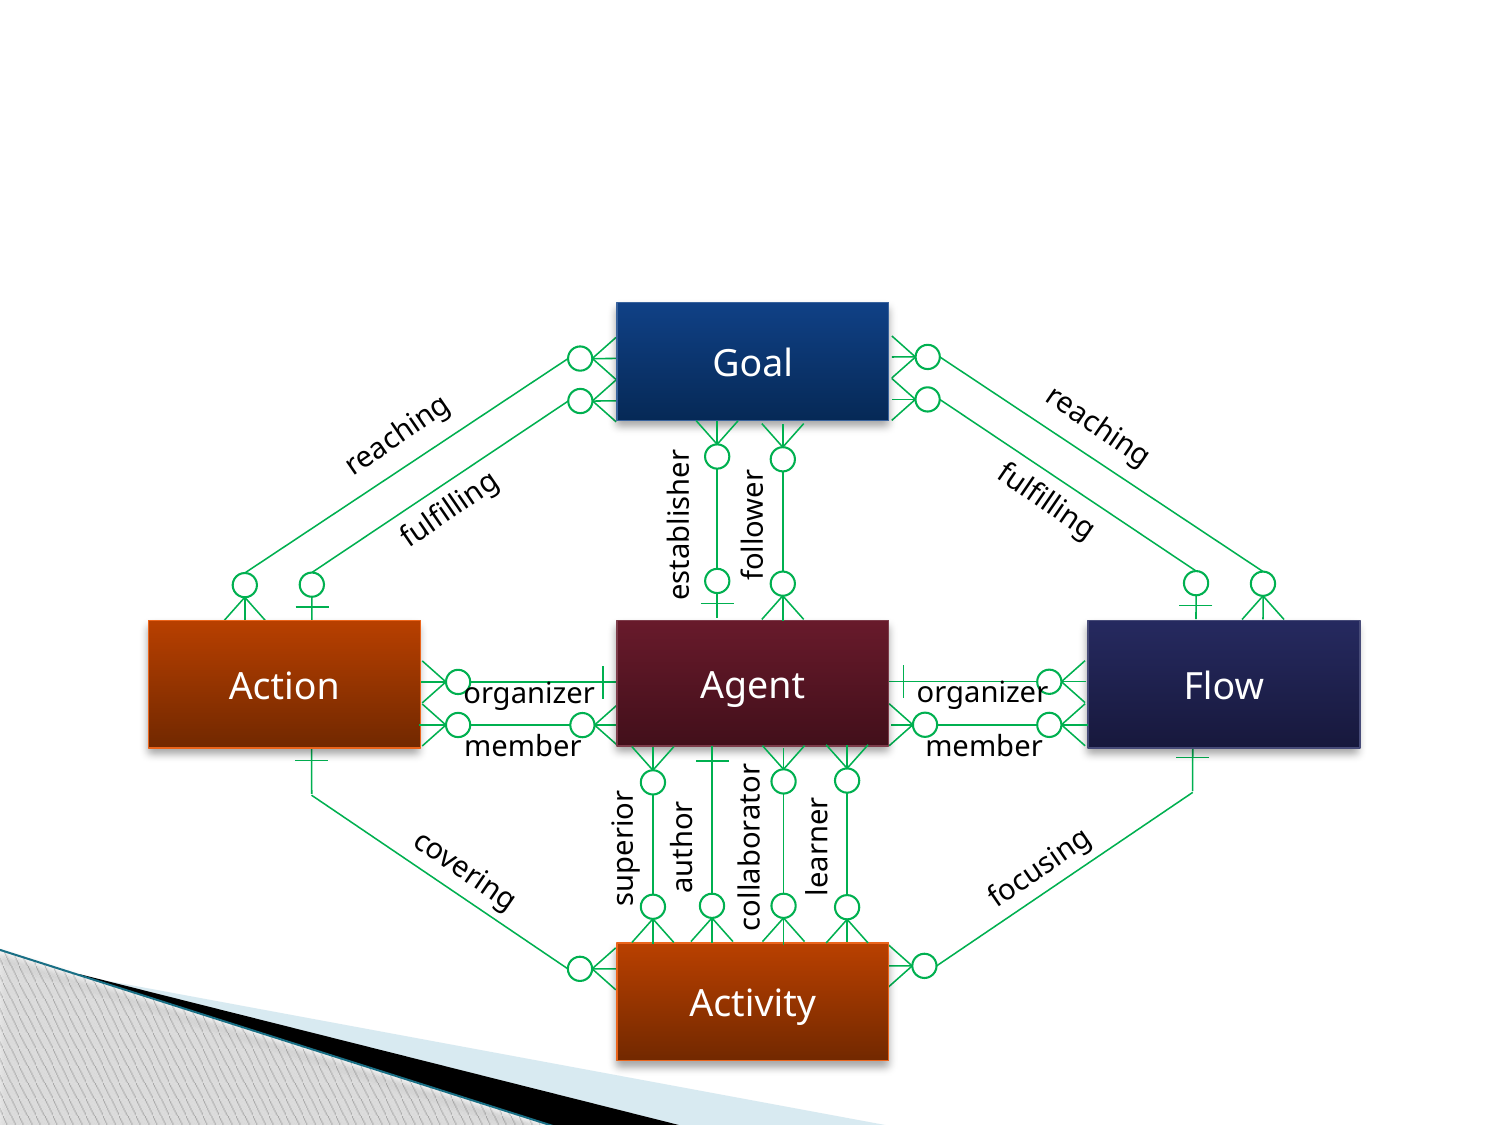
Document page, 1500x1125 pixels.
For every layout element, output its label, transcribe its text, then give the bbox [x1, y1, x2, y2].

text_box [572, 700, 616, 750]
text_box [244, 358, 569, 574]
text_box Activity [616, 942, 889, 1061]
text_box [761, 571, 805, 620]
text_box superior [596, 775, 647, 921]
text_box Agent [616, 620, 889, 747]
text_box organizer [526, 666, 610, 717]
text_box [980, 399, 1180, 526]
text_box Flow [1087, 620, 1361, 749]
text_box [295, 585, 329, 602]
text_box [761, 423, 805, 472]
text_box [1039, 700, 1083, 749]
text_box learner [790, 782, 841, 911]
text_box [575, 392, 614, 426]
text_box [825, 894, 869, 944]
text_box organizer [996, 665, 1034, 716]
text_box member [526, 720, 597, 771]
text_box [695, 420, 739, 469]
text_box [894, 332, 938, 382]
text_box collaborator [723, 748, 773, 946]
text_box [894, 391, 933, 424]
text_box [424, 700, 468, 750]
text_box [424, 657, 468, 700]
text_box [891, 941, 934, 991]
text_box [223, 572, 267, 622]
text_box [762, 745, 805, 794]
text_box follower [726, 454, 776, 596]
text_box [891, 700, 935, 749]
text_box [690, 893, 734, 942]
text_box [570, 944, 614, 993]
text_box organizer [472, 666, 511, 717]
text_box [311, 794, 569, 969]
text_box author [658, 786, 706, 909]
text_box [936, 792, 1194, 967]
text_box Action [148, 620, 421, 749]
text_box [631, 746, 675, 795]
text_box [825, 744, 869, 793]
text_box Goal [616, 302, 889, 421]
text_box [570, 334, 614, 383]
text_box [1179, 583, 1213, 600]
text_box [762, 893, 805, 942]
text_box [1241, 571, 1285, 620]
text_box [939, 356, 1264, 572]
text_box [1039, 657, 1083, 700]
text_box [700, 565, 712, 597]
text_box member [449, 720, 511, 771]
text_box establisher [652, 434, 702, 616]
text_box member [910, 720, 981, 770]
text_box organizer [901, 665, 981, 716]
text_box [631, 894, 675, 943]
text_box member [996, 720, 1058, 770]
text_box [722, 565, 734, 597]
